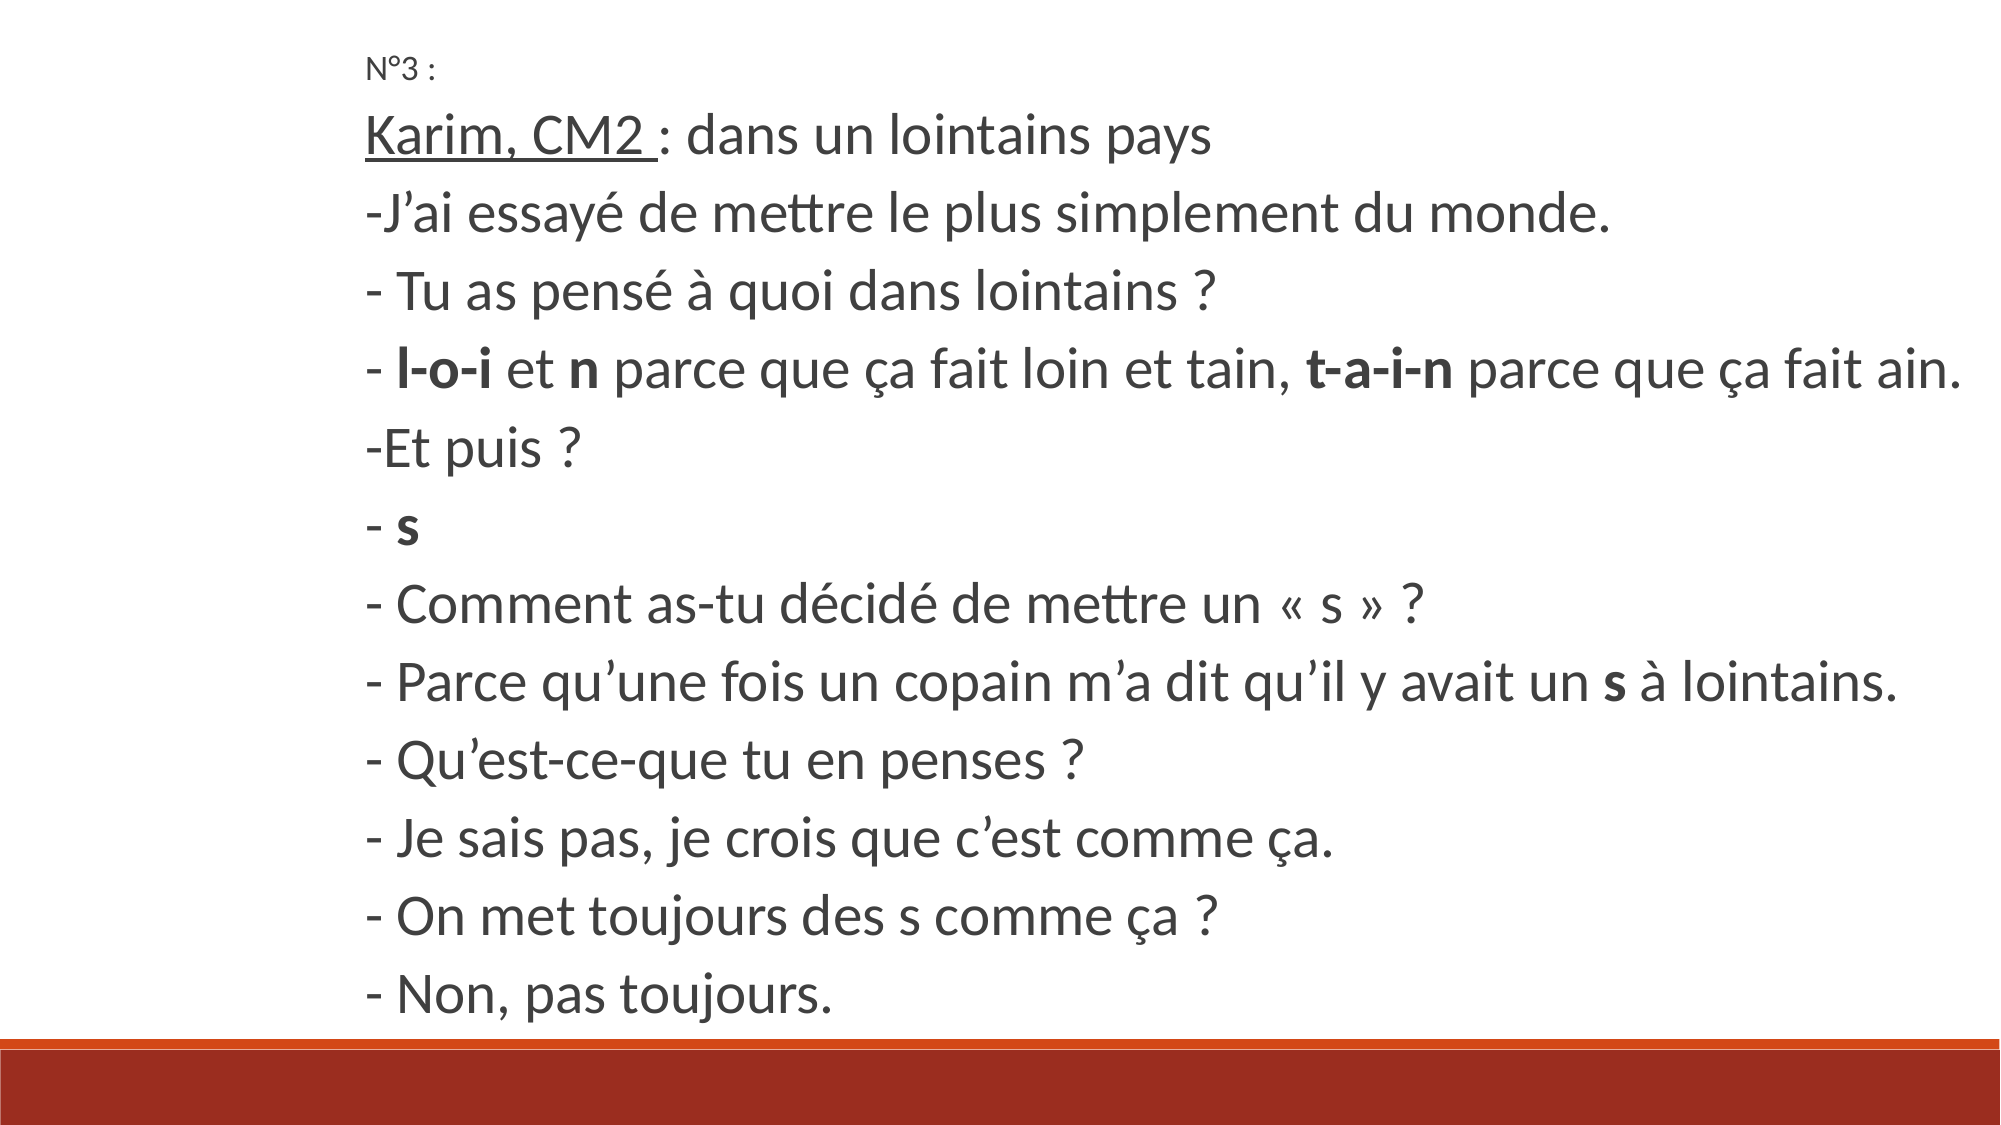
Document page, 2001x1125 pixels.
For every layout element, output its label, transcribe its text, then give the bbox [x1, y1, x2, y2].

list N°3 : Karim, CM2 : dans un lointains pays -J’ai essayé de mettre le plus simplement du monde. - Tu as pensé à quoi dans lointains ? - l-o-i et n parce que ça fait loin et tain, t-a-i-n parce que ça fait ain. -Et puis ? - s - Comment as-tu décidé de mettre un « s » ? - Parce qu’une fois un copain m’a dit qu’il y avait un s à lointains. - Qu’est-ce-que tu en penses ? - Je sais pas, je crois que c’est comme ça. - On met toujours des s comme ça ? - Non, pas toujours. [350, 47, 2000, 1050]
